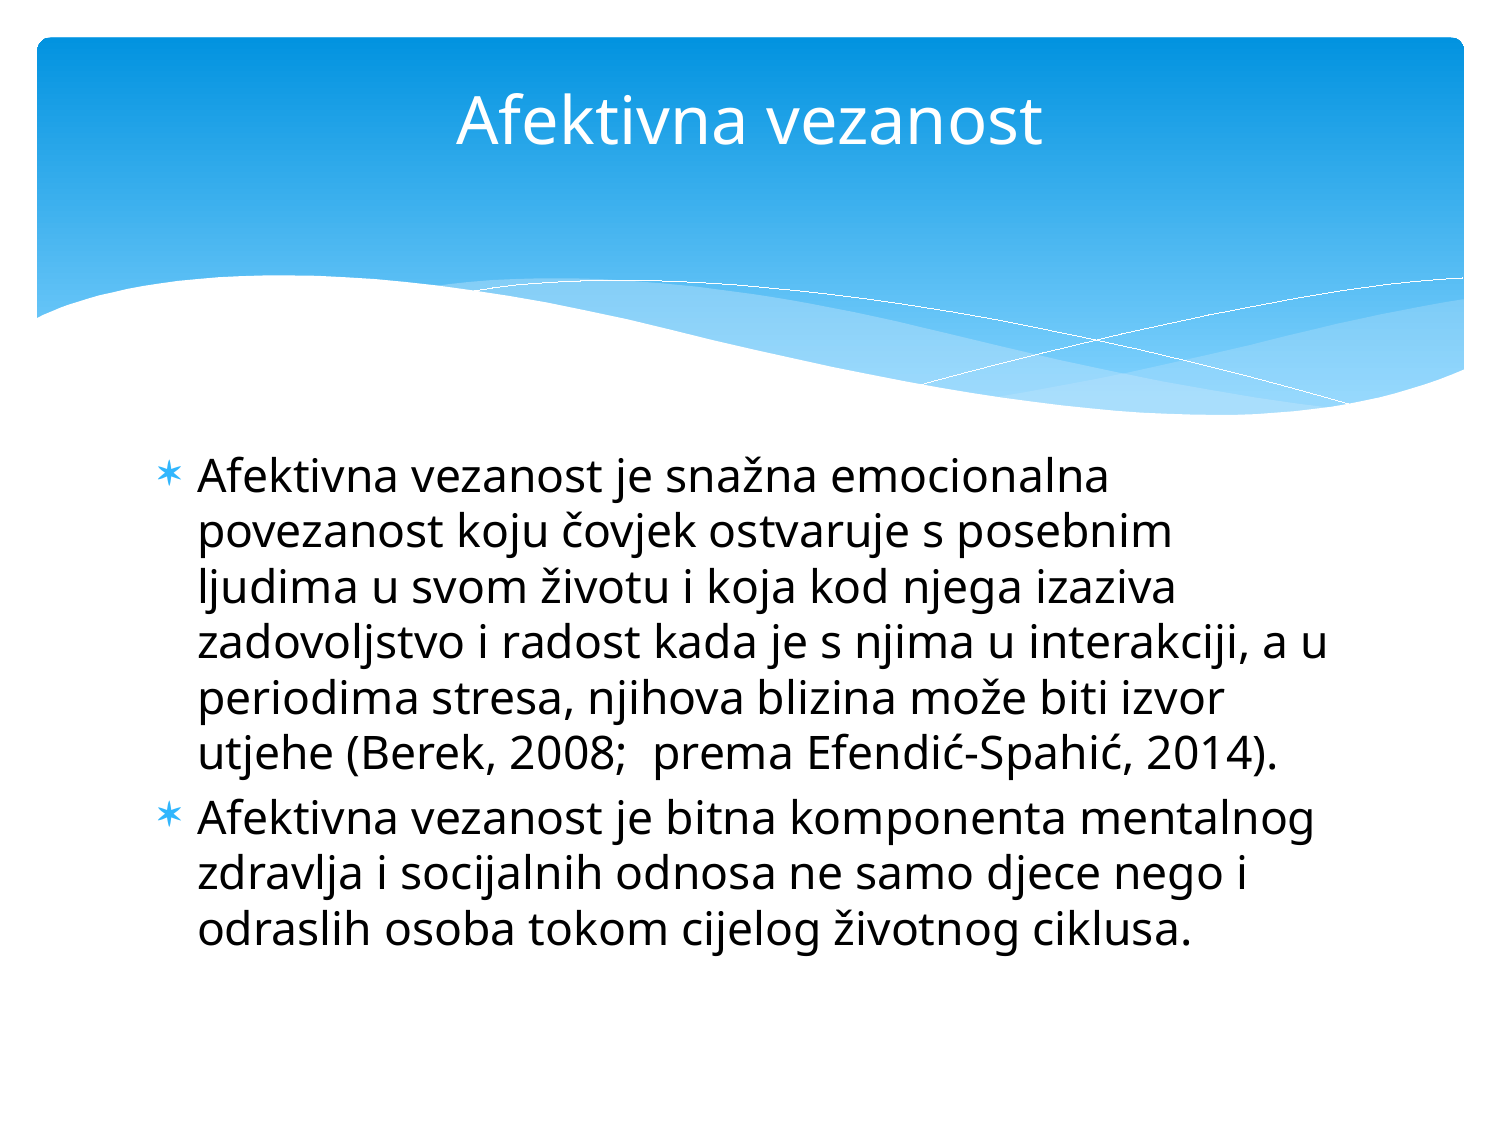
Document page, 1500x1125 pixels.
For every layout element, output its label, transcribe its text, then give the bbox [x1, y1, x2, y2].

title Afektivna vezanost [75, 55, 1425, 261]
list Afektivna vezanost je snažna emocionalna povezanost koju čovjek ostvaruje s posebnim ljudima u svom životu i koja kod njega izaziva zadovoljstvo i radost kada je s njima u interakciji, a u periodima stresa, njihova blizina može biti izvor utjehe (Berek, 2008; prema Efendić-Spahić, 2014). Afektivna vezanost je bitna komponenta mentalnog zdravlja i socijalnih odnosa ne samo djece nego i odraslih osoba tokom cijelog životnog ciklusa. [143, 438, 1359, 1005]
